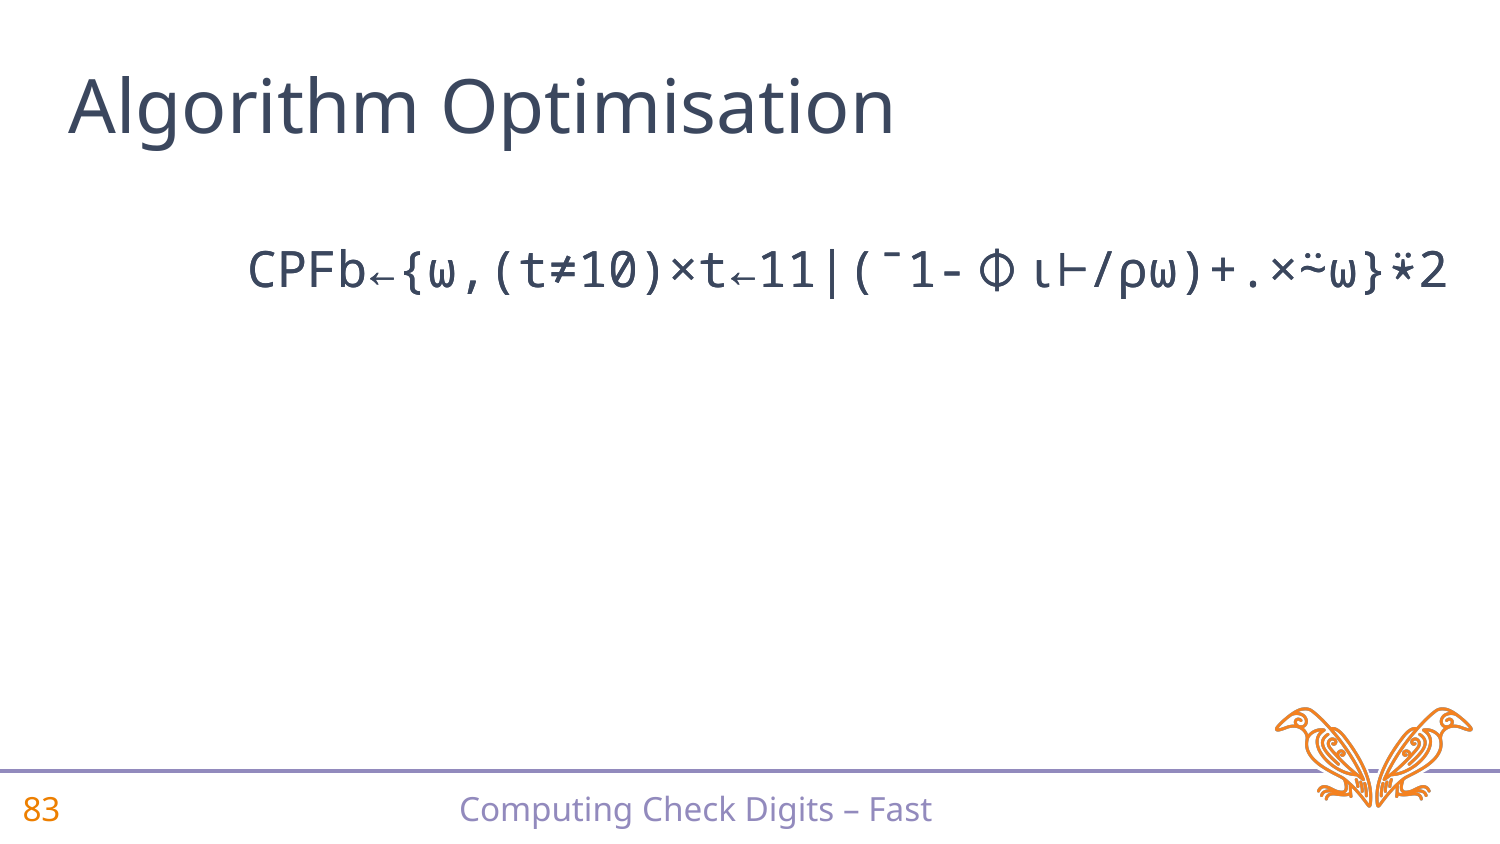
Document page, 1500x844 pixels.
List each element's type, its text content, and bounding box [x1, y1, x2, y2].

text_box CPFb←{⍵,(t≠10)×t←11|(¯1-⌽⍳⊢/⍴⍵)+.×⍨⍵}⍣2 [53, 221, 1500, 307]
picture [1262, 702, 1485, 813]
title Algorithm Optimisation [53, 43, 1203, 157]
